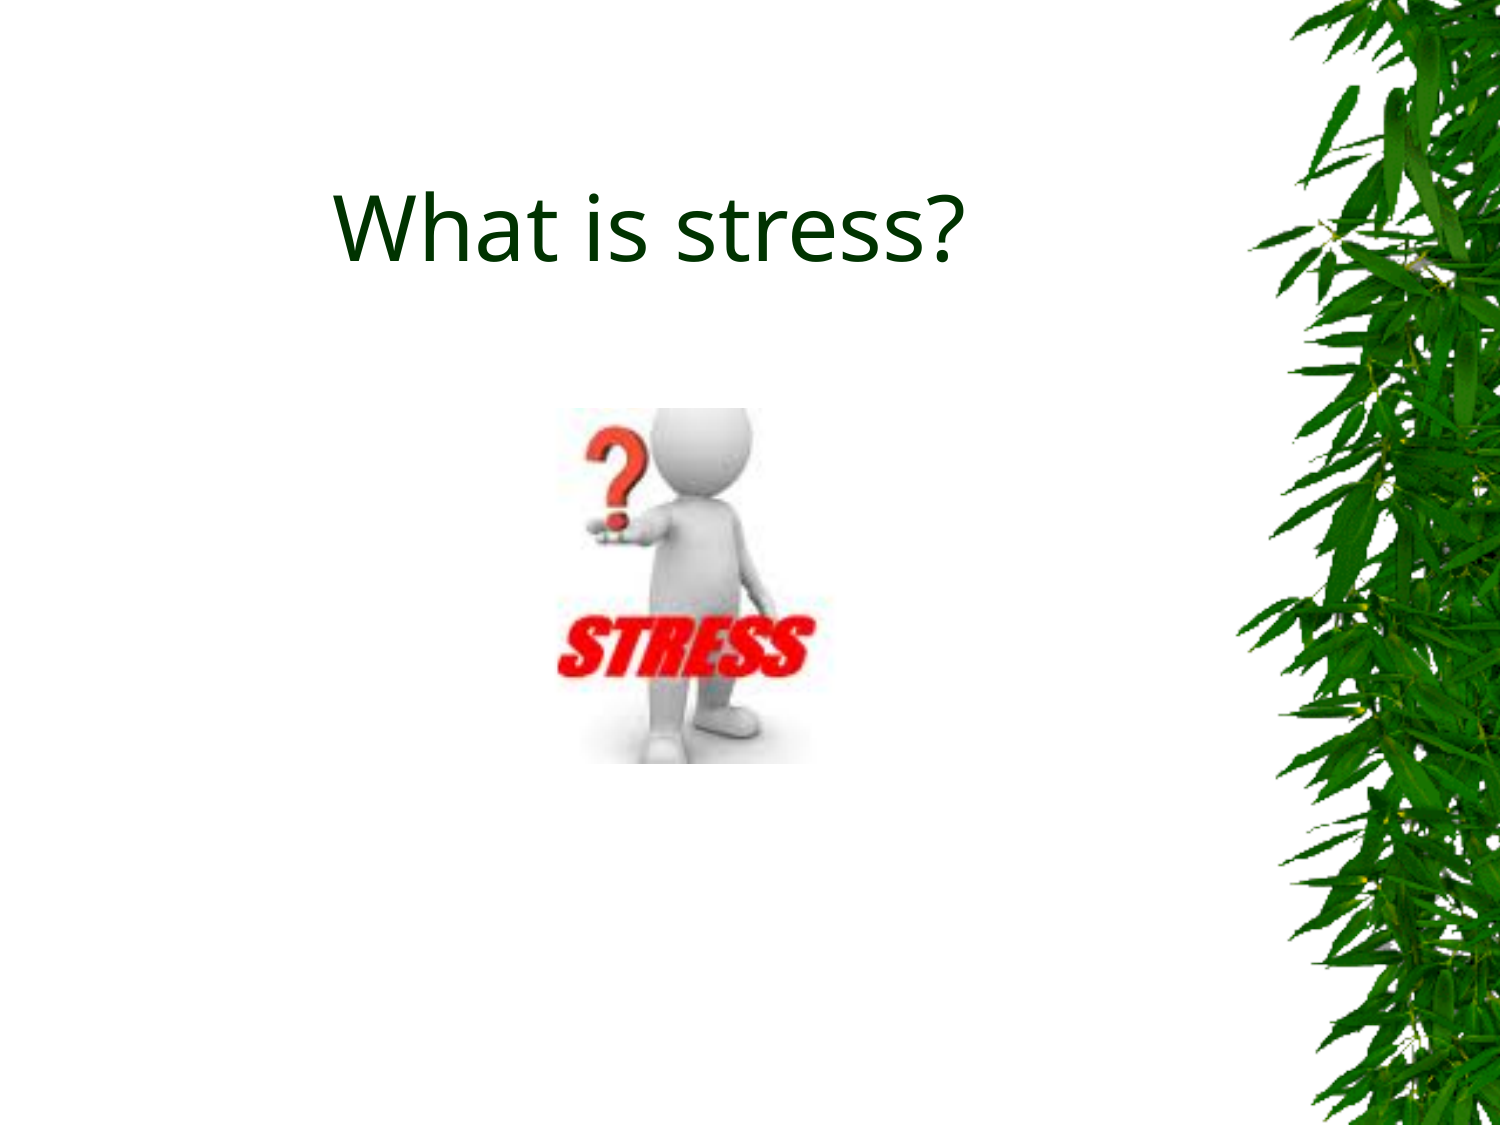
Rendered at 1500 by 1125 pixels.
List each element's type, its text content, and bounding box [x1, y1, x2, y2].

title What is stress? [37, 160, 1263, 288]
picture [513, 408, 857, 764]
picture [1206, 0, 1500, 1125]
